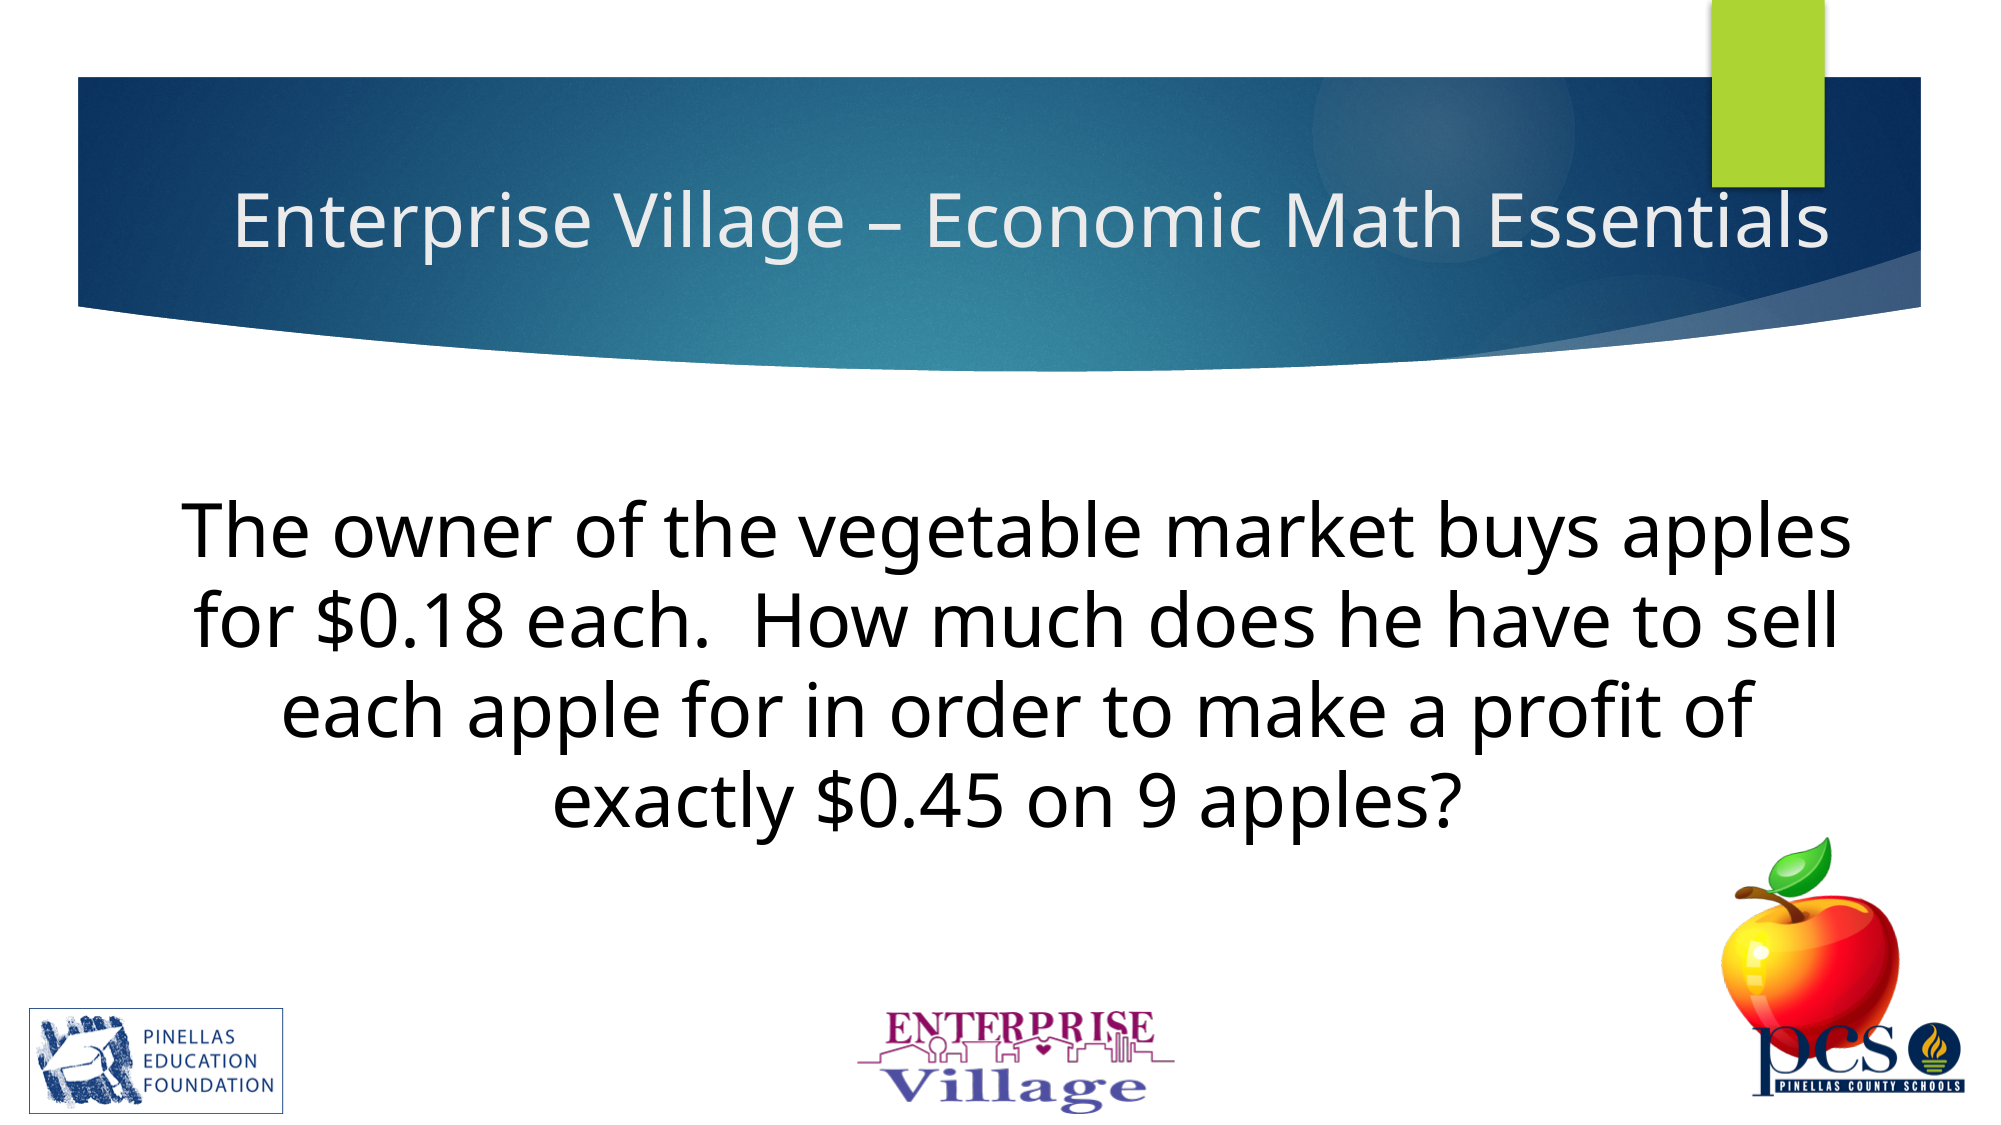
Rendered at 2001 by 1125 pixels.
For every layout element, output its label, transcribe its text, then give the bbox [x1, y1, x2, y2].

title Enterprise Village – Economic Math Essentials [189, 159, 1874, 276]
picture [29, 818, 1970, 1114]
text_box The owner of the vegetable market buys apples for $0.18 each. How much does he have to sell each apple for in order to make a profit of exactly $0.45 on 9 apples? [161, 474, 1874, 850]
